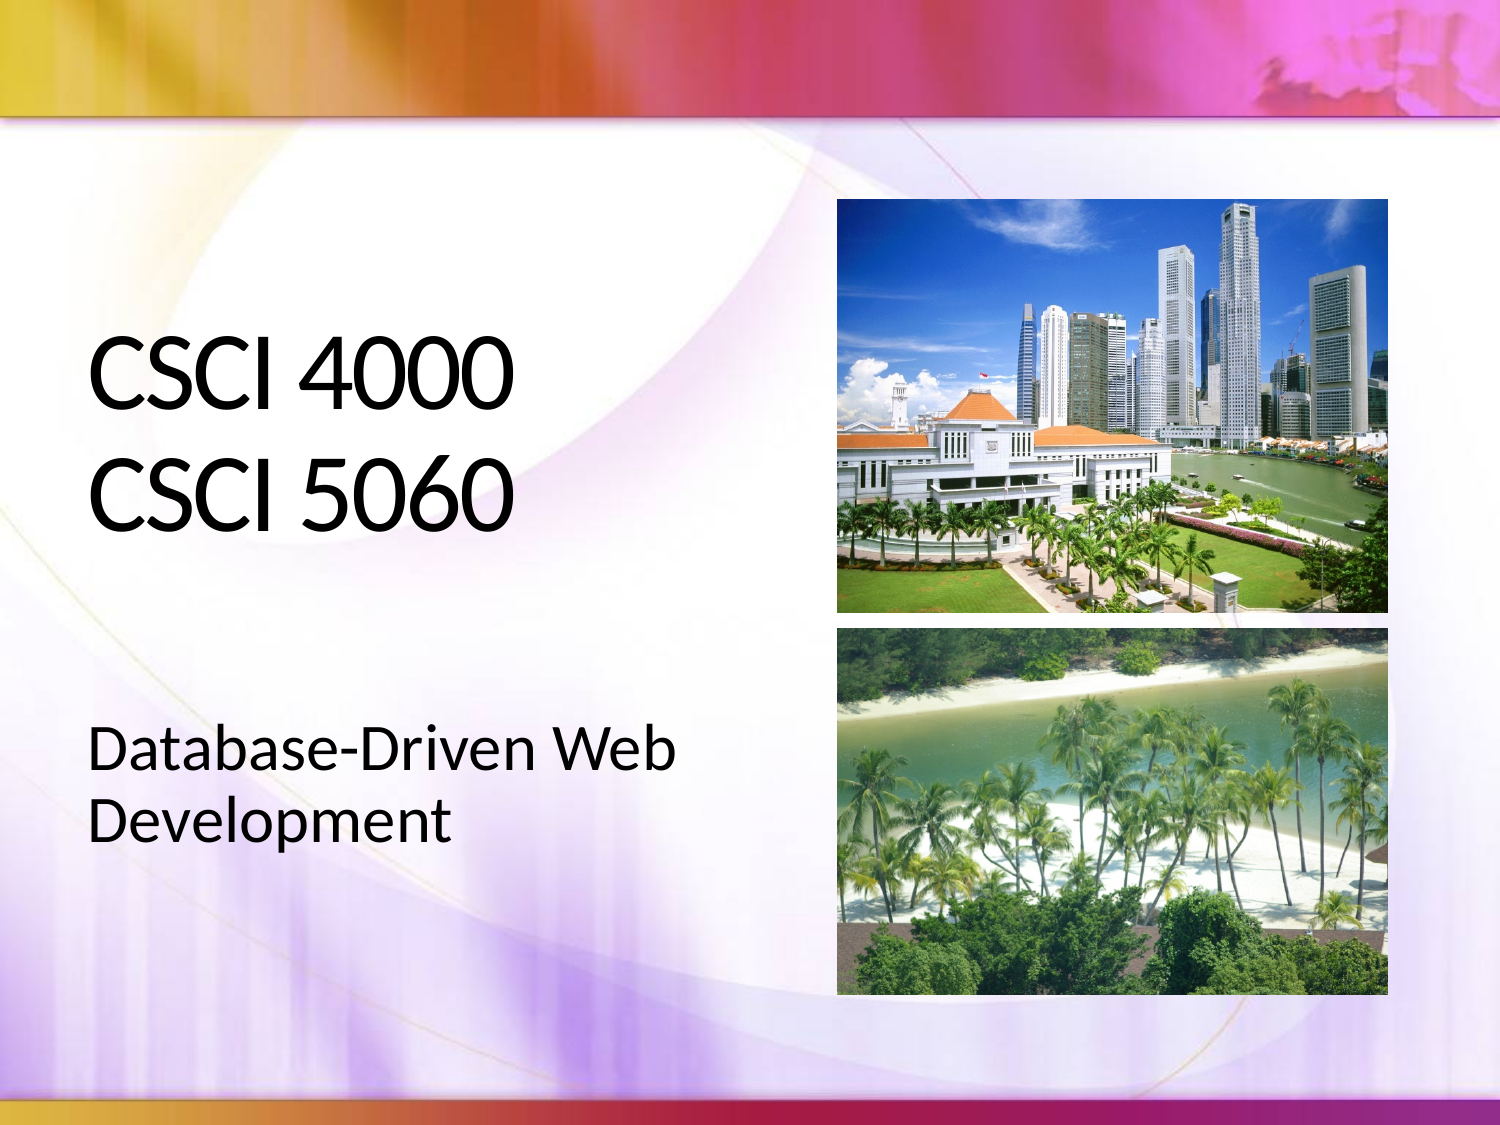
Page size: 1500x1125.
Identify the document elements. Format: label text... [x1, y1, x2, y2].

title CSCI 4000 CSCI 5060 [87, 312, 832, 563]
picture [0, 0, 1500, 1125]
subtitle Database-Driven Web Development [87, 712, 775, 938]
